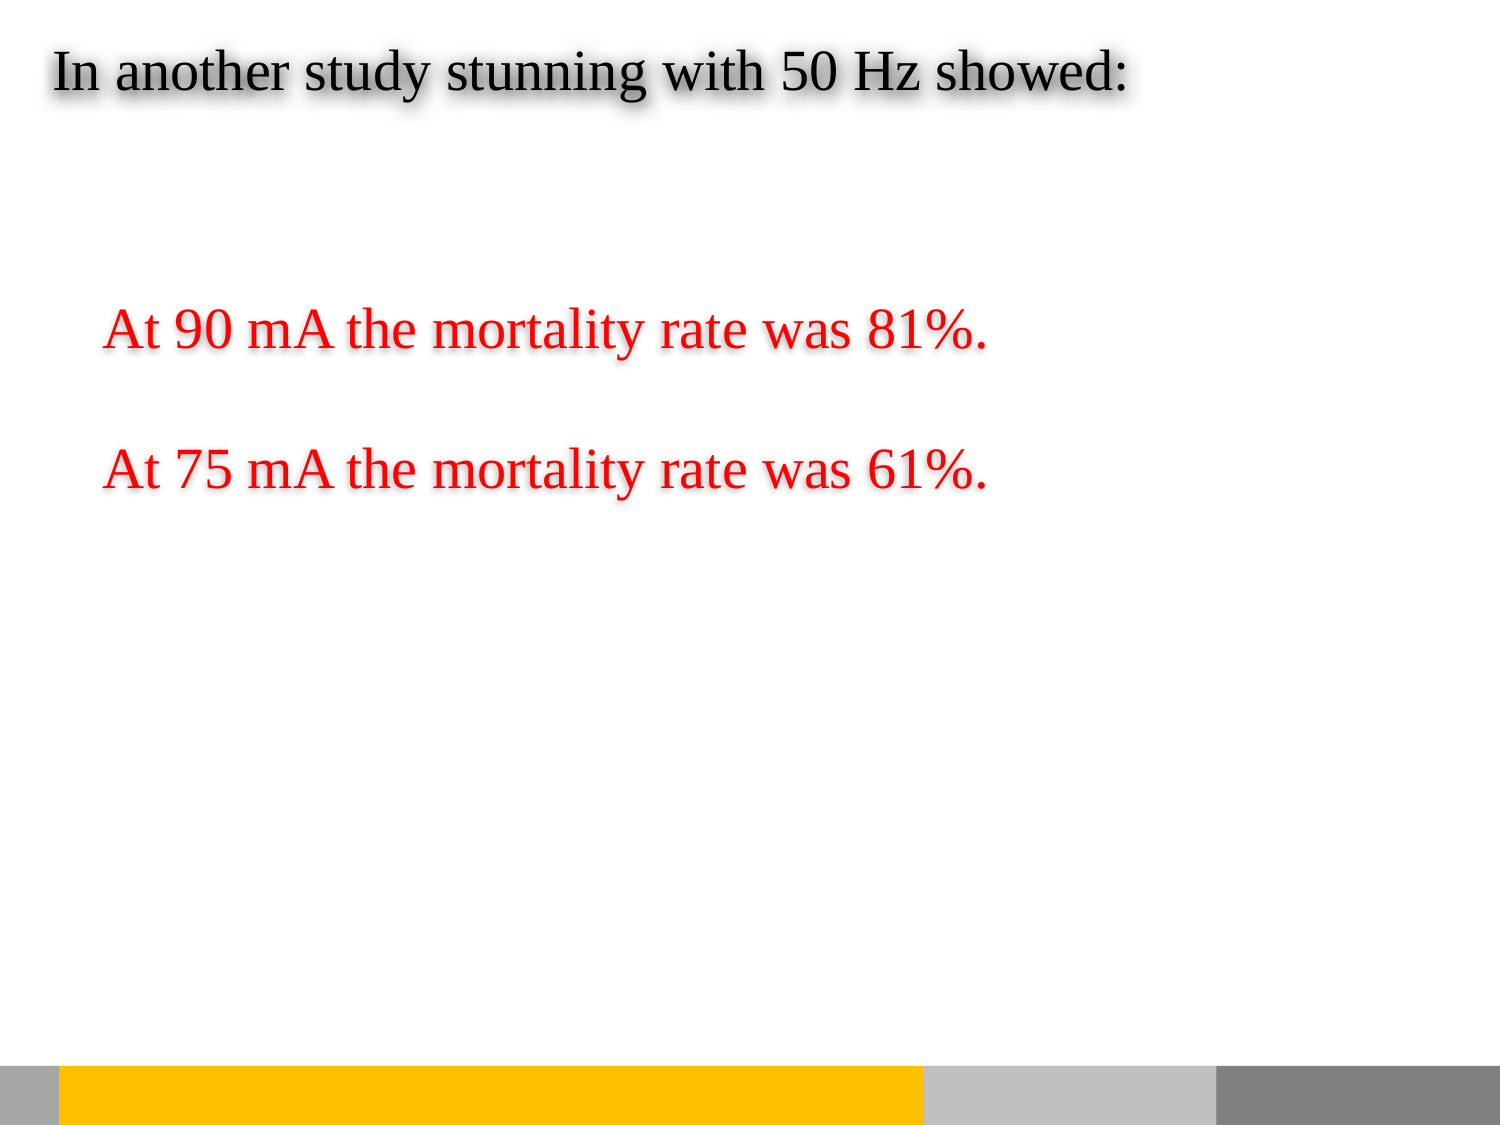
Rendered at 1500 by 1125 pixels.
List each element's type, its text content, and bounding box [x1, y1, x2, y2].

text_box [921, 1064, 1214, 1125]
text_box [0, 1064, 61, 1125]
text_box At 90 mA the mortality rate was 81%. At 75 mA the mortality rate was 61%. [87, 212, 1413, 508]
text_box [61, 1064, 921, 1125]
text_box [1214, 1064, 1500, 1125]
text_box In another study stunning with 50 Hz showed: [37, 24, 1475, 110]
